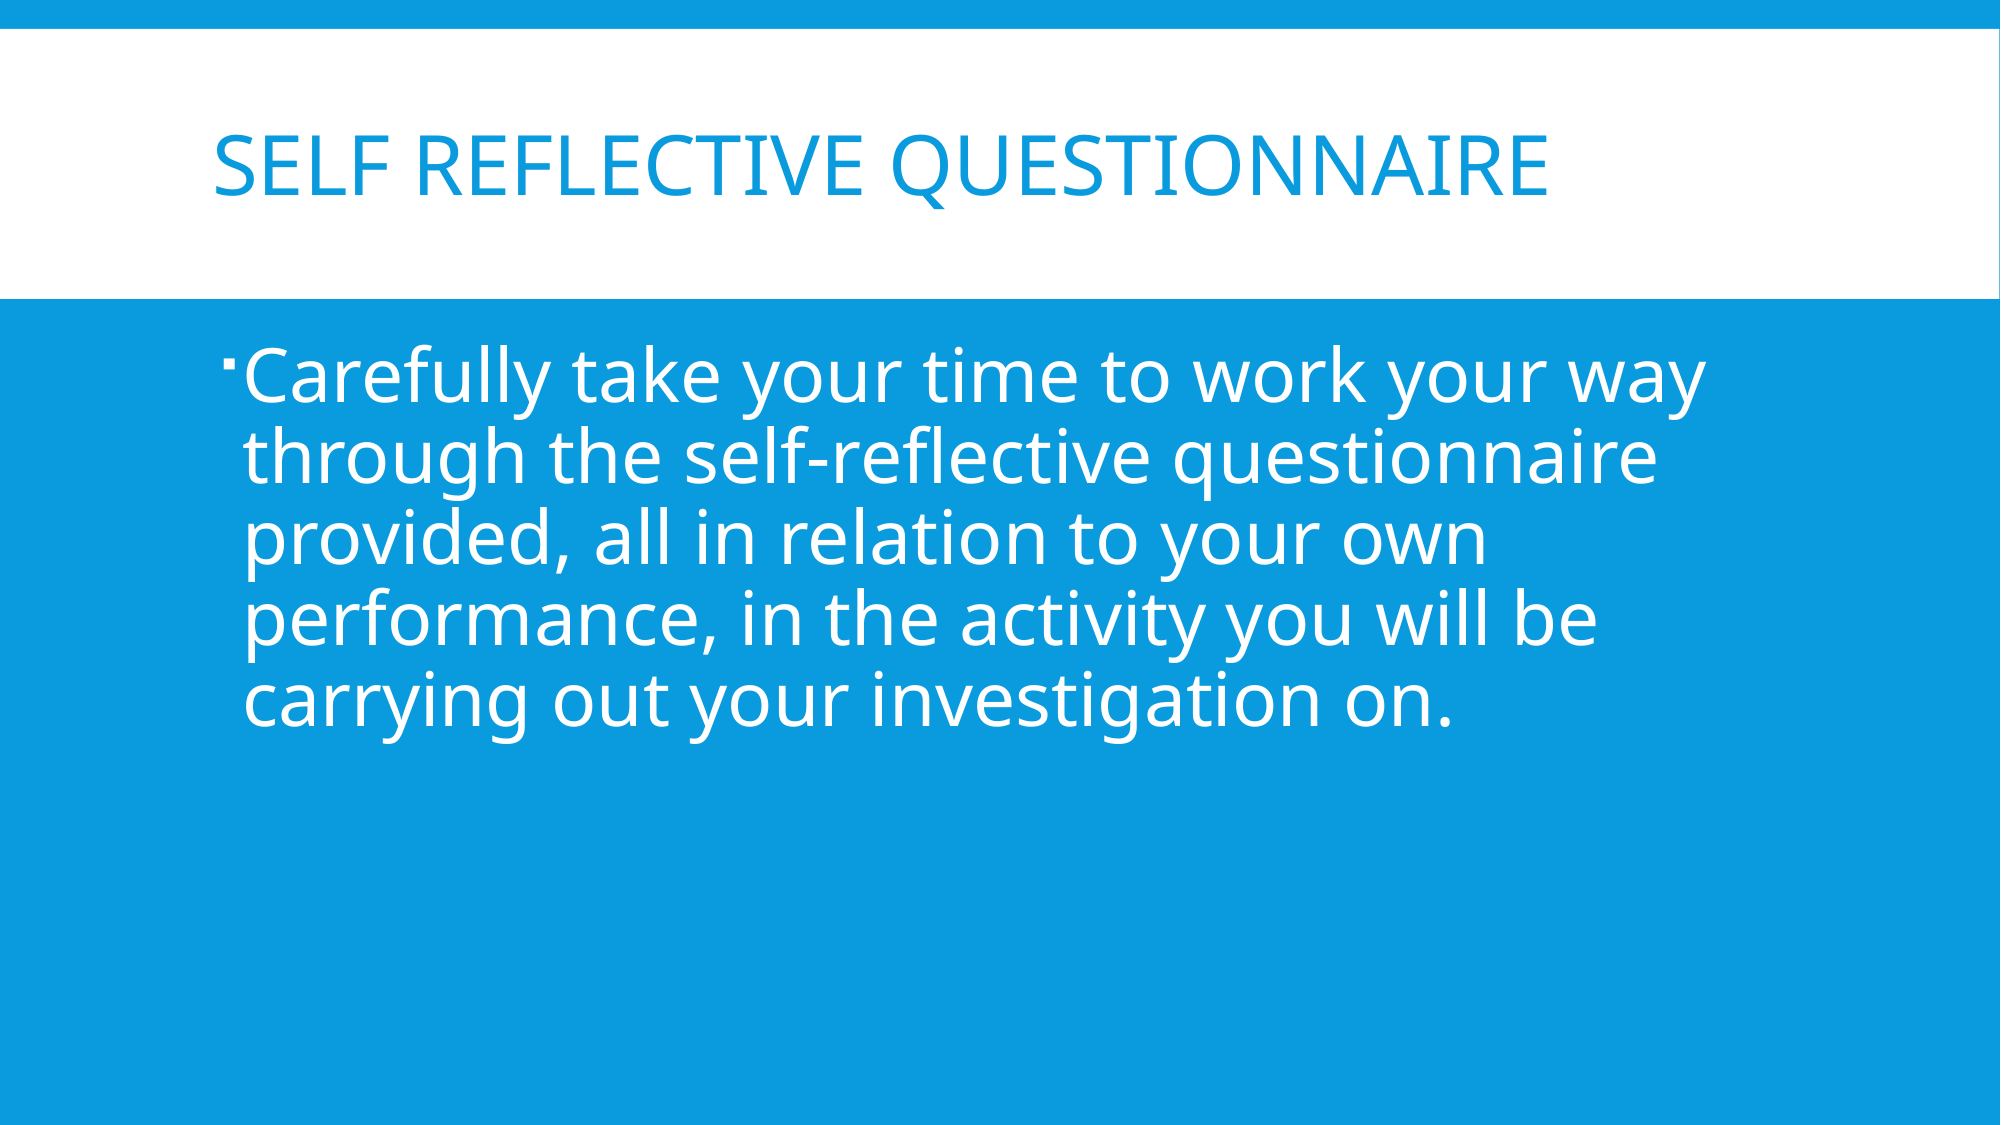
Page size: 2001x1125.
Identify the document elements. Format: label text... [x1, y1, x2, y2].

title Self Reflective Questionnaire [197, 46, 1803, 295]
list Carefully take your time to work your way through the self-reflective questionnaire provided, all in relation to your own performance, in the activity you will be carrying out your investigation on. [197, 329, 1803, 1020]
